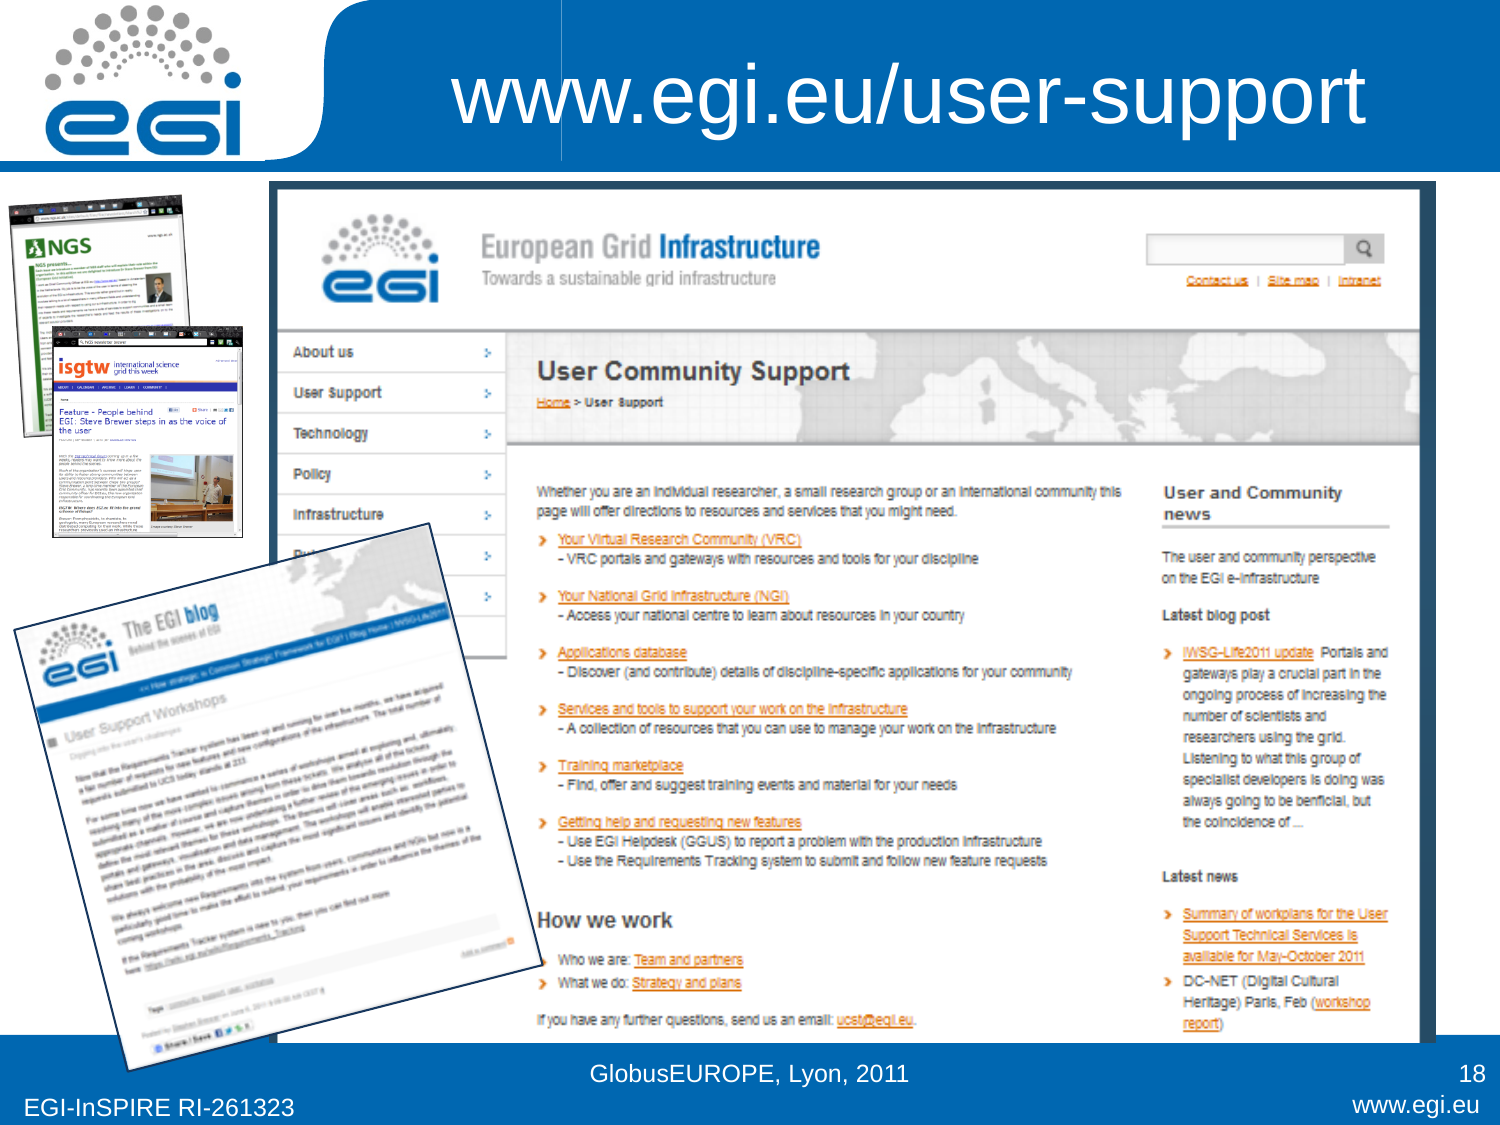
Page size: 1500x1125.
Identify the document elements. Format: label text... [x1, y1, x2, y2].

title www.egi.eu/user-support [348, 19, 1471, 161]
slide_number 18 [1151, 1042, 1500, 1103]
picture [9, 195, 243, 539]
footer GlobusEUROPE, Lyon, 2011 [512, 1051, 988, 1103]
picture [17, 180, 1436, 1070]
picture [0, 0, 265, 161]
